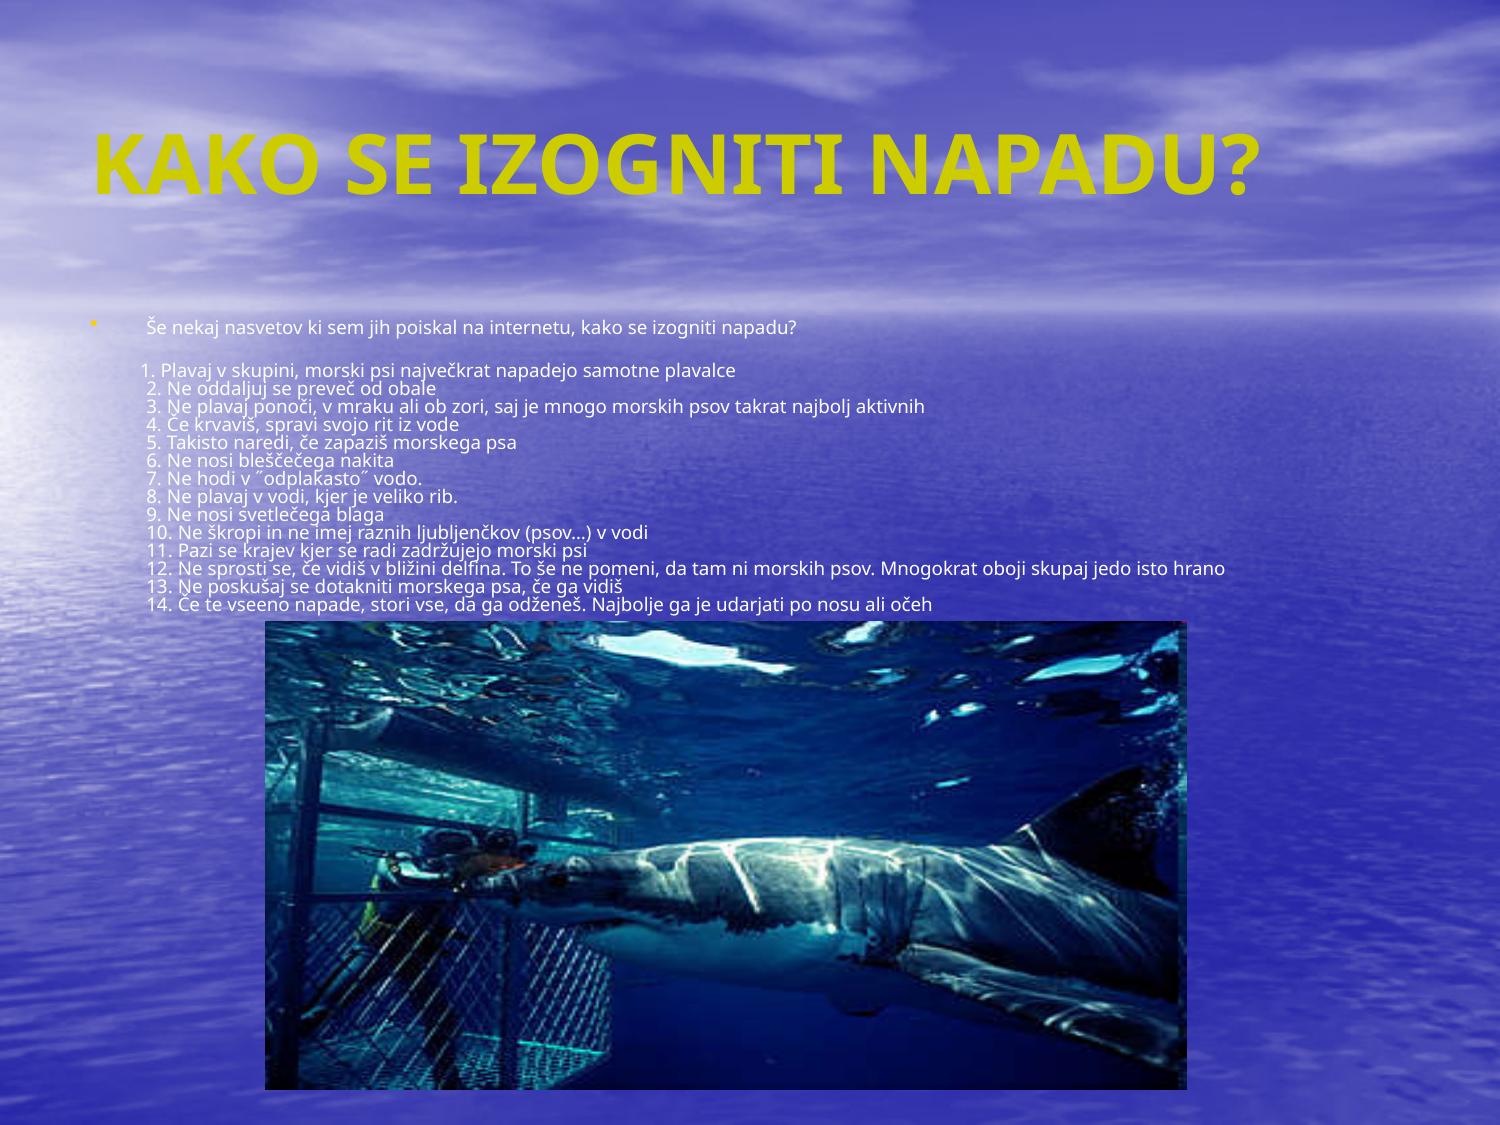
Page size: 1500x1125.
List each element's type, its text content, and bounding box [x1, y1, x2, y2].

list Še nekaj nasvetov ki sem jih poiskal na internetu, kako se izogniti napadu? 1. Plavaj v skupini, morski psi največkrat napadejo samotne plavalce 2. Ne oddaljuj se preveč od obale 3. Ne plavaj ponoči, v mraku ali ob zori, saj je mnogo morskih psov takrat najbolj aktivnih 4. Če krvaviš, spravi svojo rit iz vode 5. Takisto naredi, če zapaziš morskega psa 6. Ne nosi bleščečega nakita 7. Ne hodi v ˝odplakasto˝ vodo. 8. Ne plavaj v vodi, kjer je veliko rib. 9. Ne nosi svetlečega blaga 10. Ne škropi in ne imej raznih ljubljenčkov (psov…) v vodi 11. Pazi se krajev kjer se radi zadržujejo morski psi 12. Ne sprosti se, če vidiš v bližini delfina. To še ne pomeni, da tam ni morskih psov. Mnogokrat oboji skupaj jedo isto hrano 13. Ne poskušaj se dotakniti morskega psa, če ga vidiš 14. Če te vseeno napade, stori vse, da ga odženeš. Najbolje ga je udarjati po nosu ali očeh [75, 312, 1425, 639]
title KAKO SE IZOGNITI NAPADU? [75, 47, 1425, 275]
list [265, 621, 1187, 1090]
